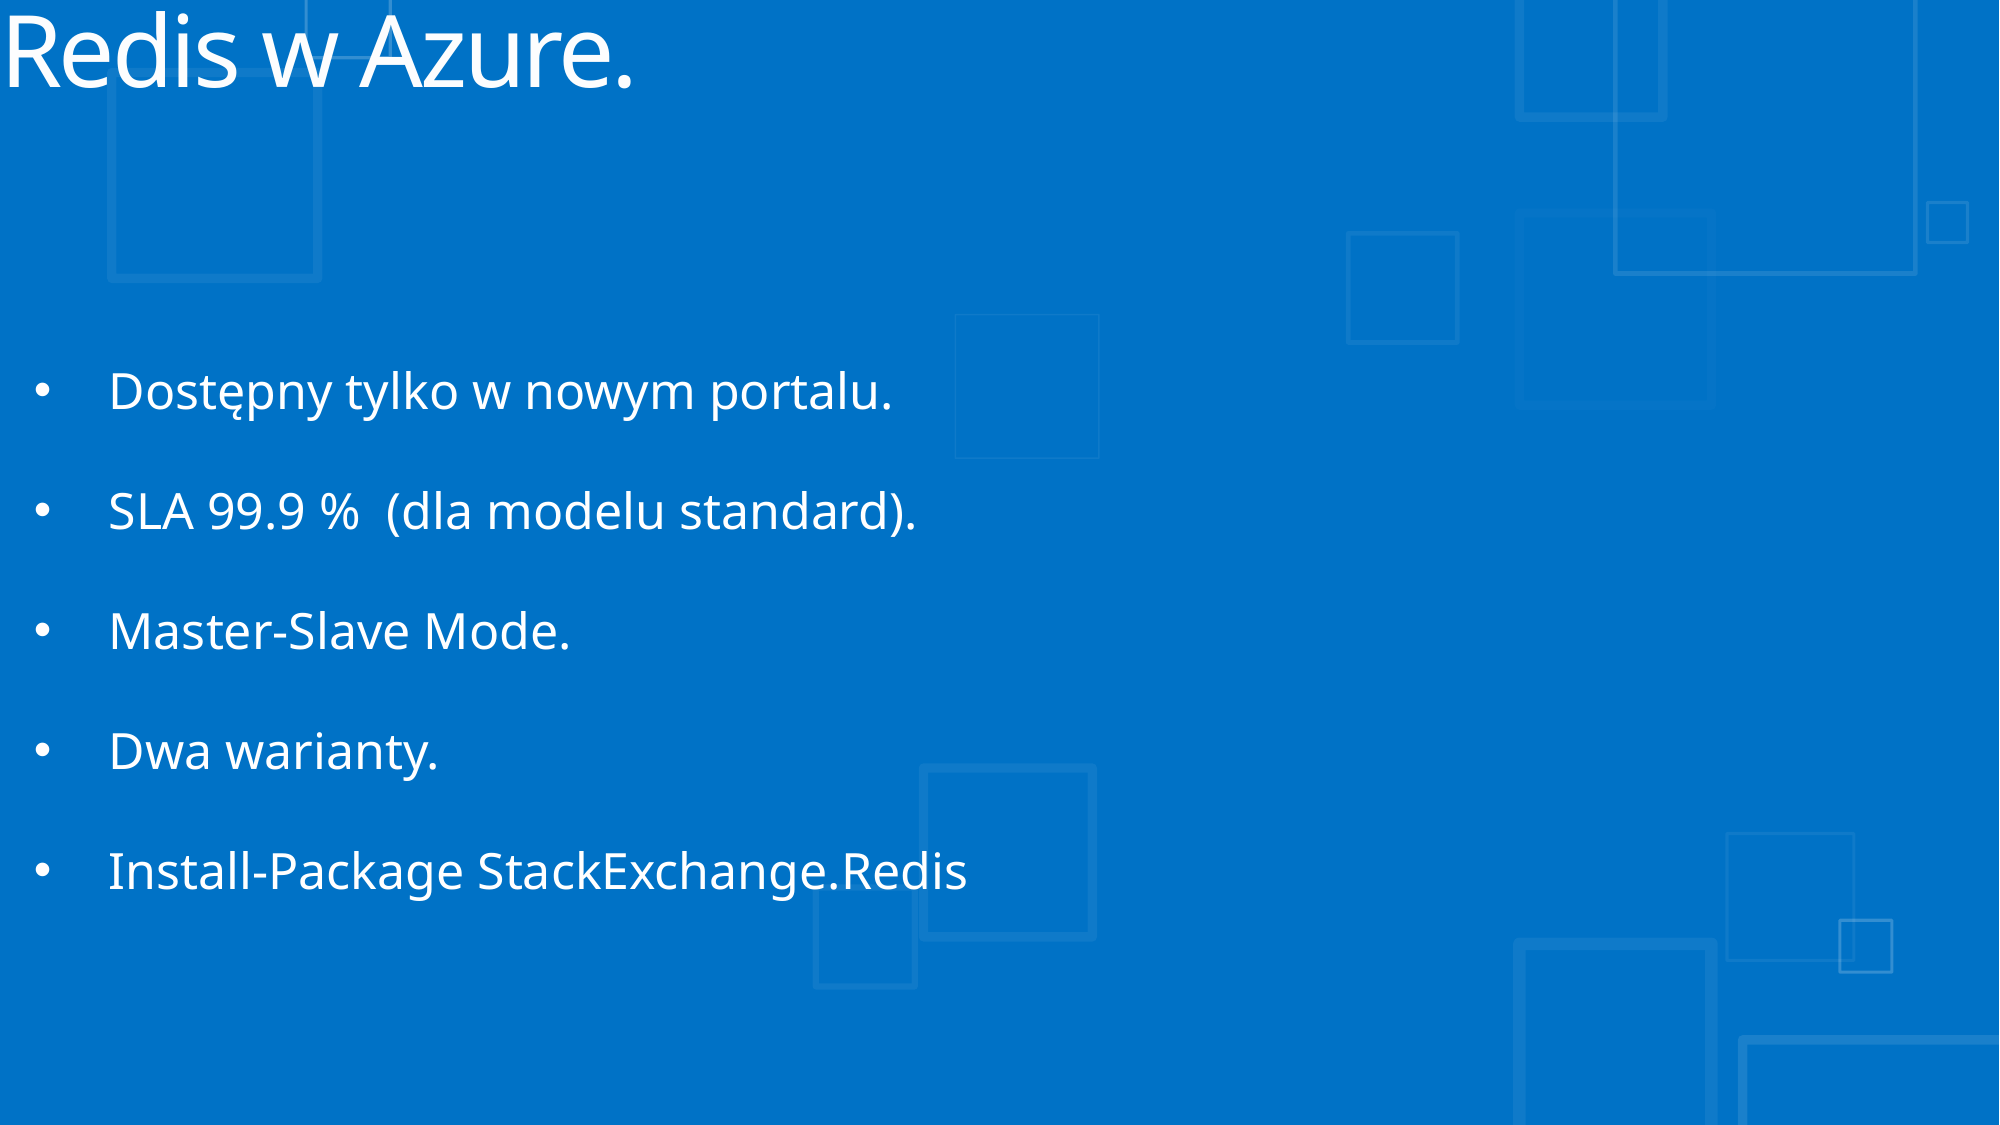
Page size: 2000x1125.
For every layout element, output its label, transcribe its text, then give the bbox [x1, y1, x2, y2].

text_box Dostępny tylko w nowym portalu. SLA 99.9 % (dla modelu standard). Master-Slave Mode. Dwa warianty. Install-Package StackExchange.Redis [33, 299, 1973, 900]
title Redis w Azure. [0, 0, 1680, 110]
